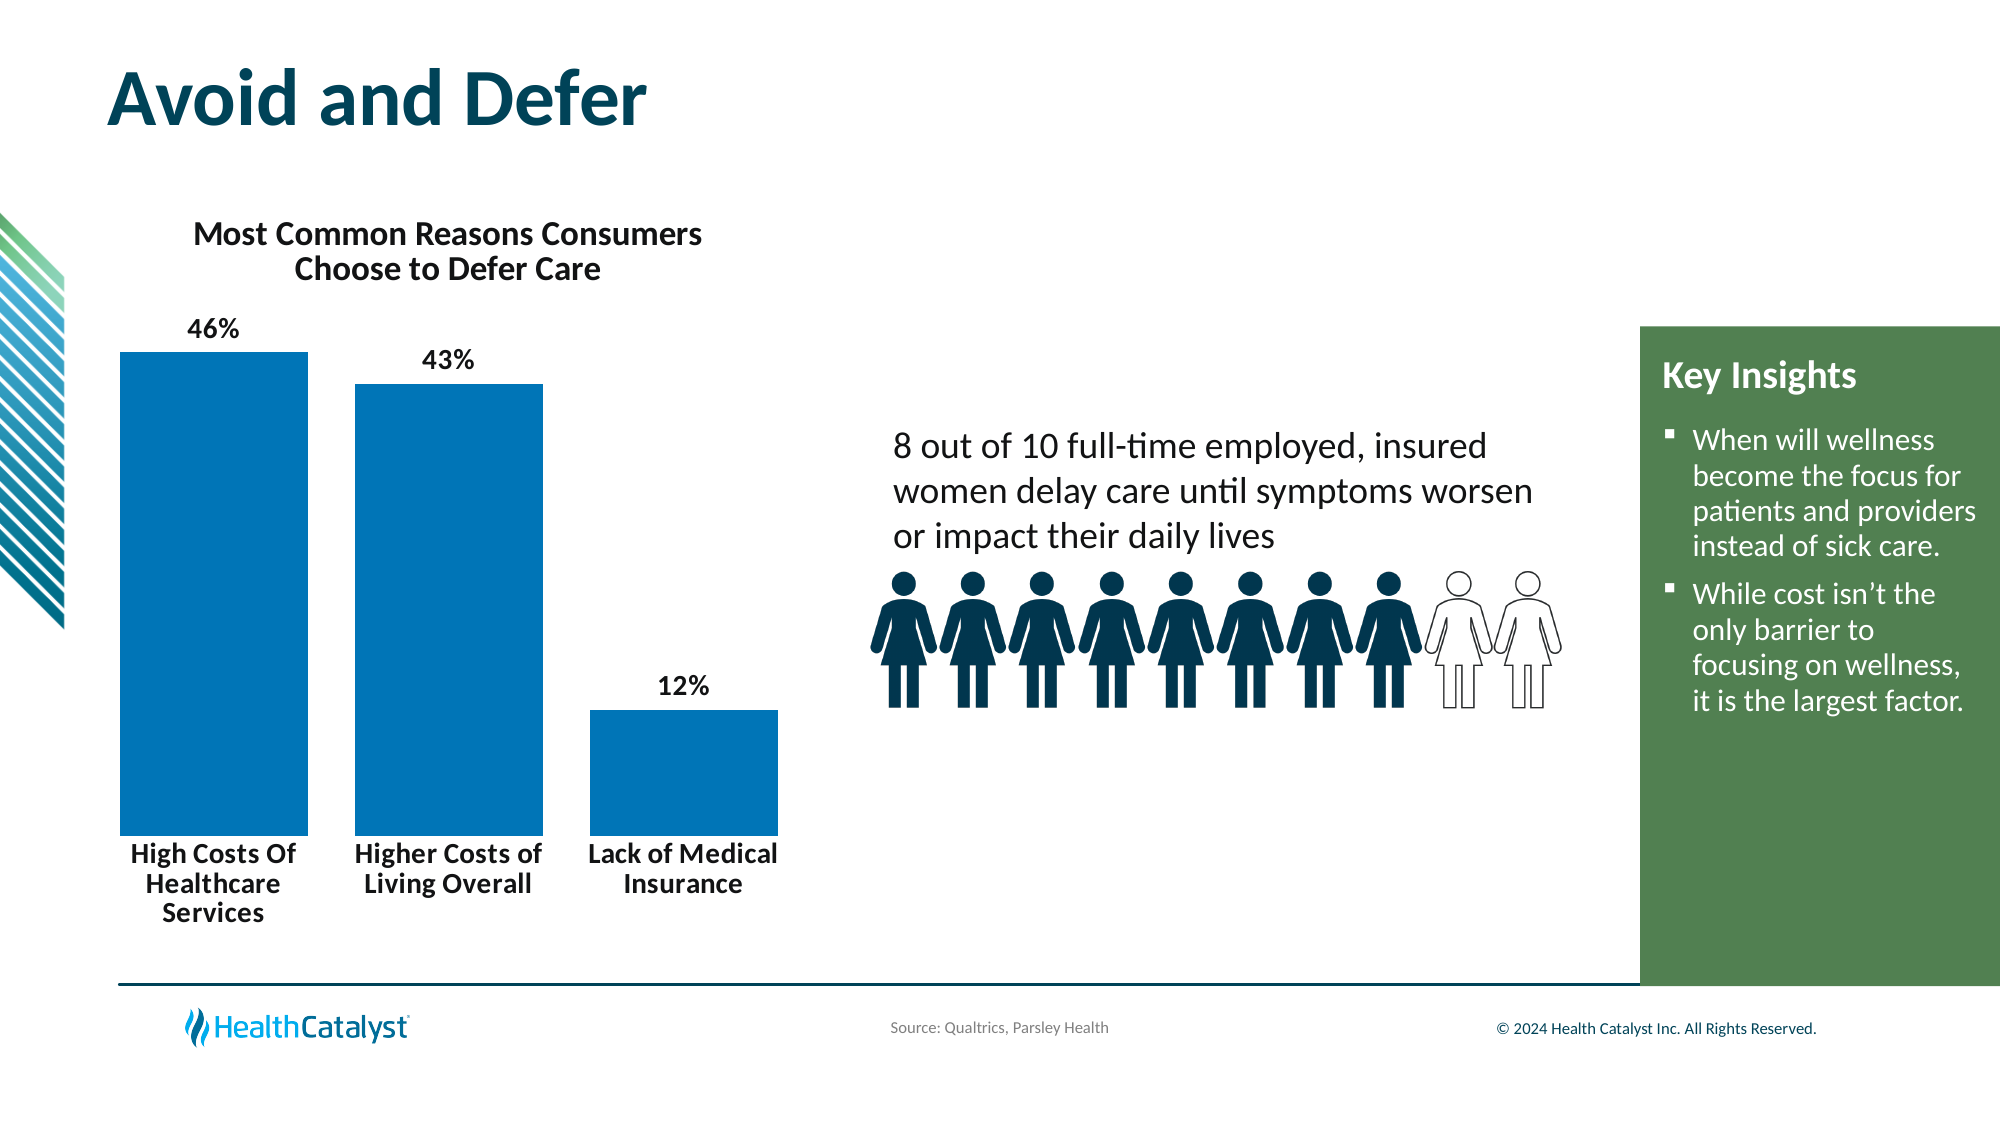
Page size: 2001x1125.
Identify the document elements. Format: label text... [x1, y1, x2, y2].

title Avoid and Defer [107, 59, 1886, 138]
chart [81, 178, 816, 947]
picture [0, 0, 2001, 1125]
text_box Key Insights When will wellness become the focus for patients and providers instead of sick care. While cost isn’t the only barrier to focusing on wellness, it is the largest factor. [1639, 325, 2000, 987]
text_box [830, 413, 1600, 712]
text_box Source: Qualtrics, Parsley Health [762, 1009, 1238, 1045]
